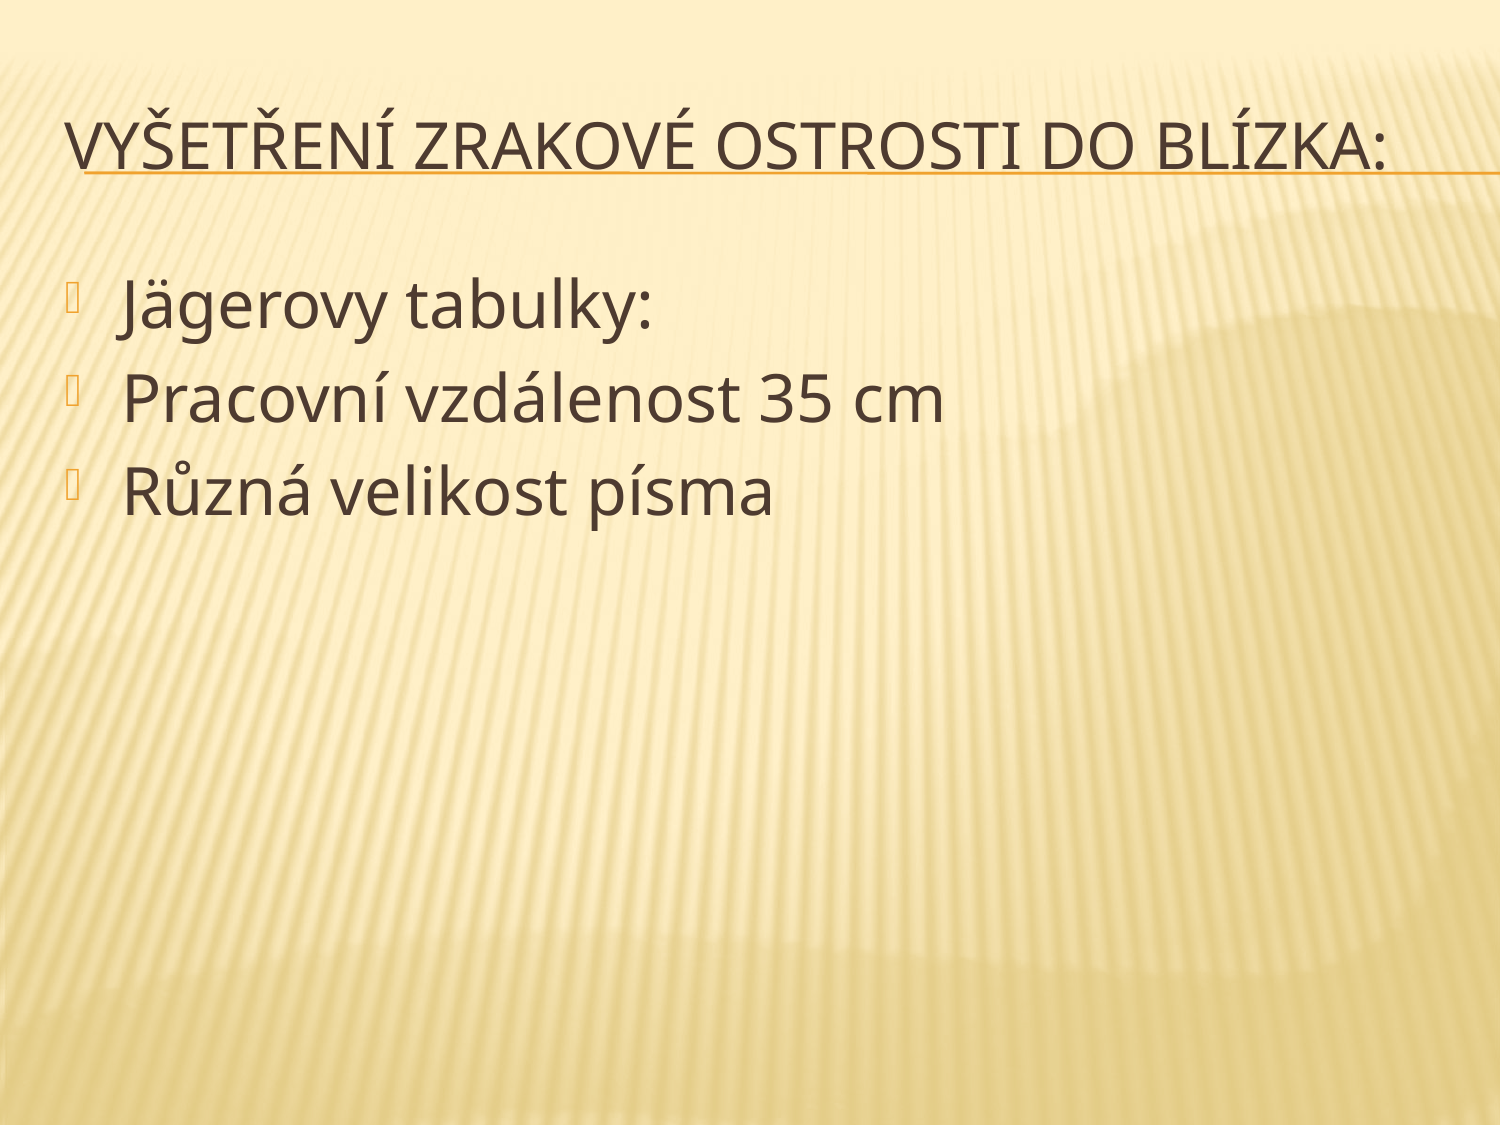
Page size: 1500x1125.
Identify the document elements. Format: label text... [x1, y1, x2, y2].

title Vyšetření zrakové ostrosti do blízka: [50, 75, 1475, 213]
list Jägerovy tabulky: Pracovní vzdálenost 35 cm Různá velikost písma [50, 254, 1475, 998]
